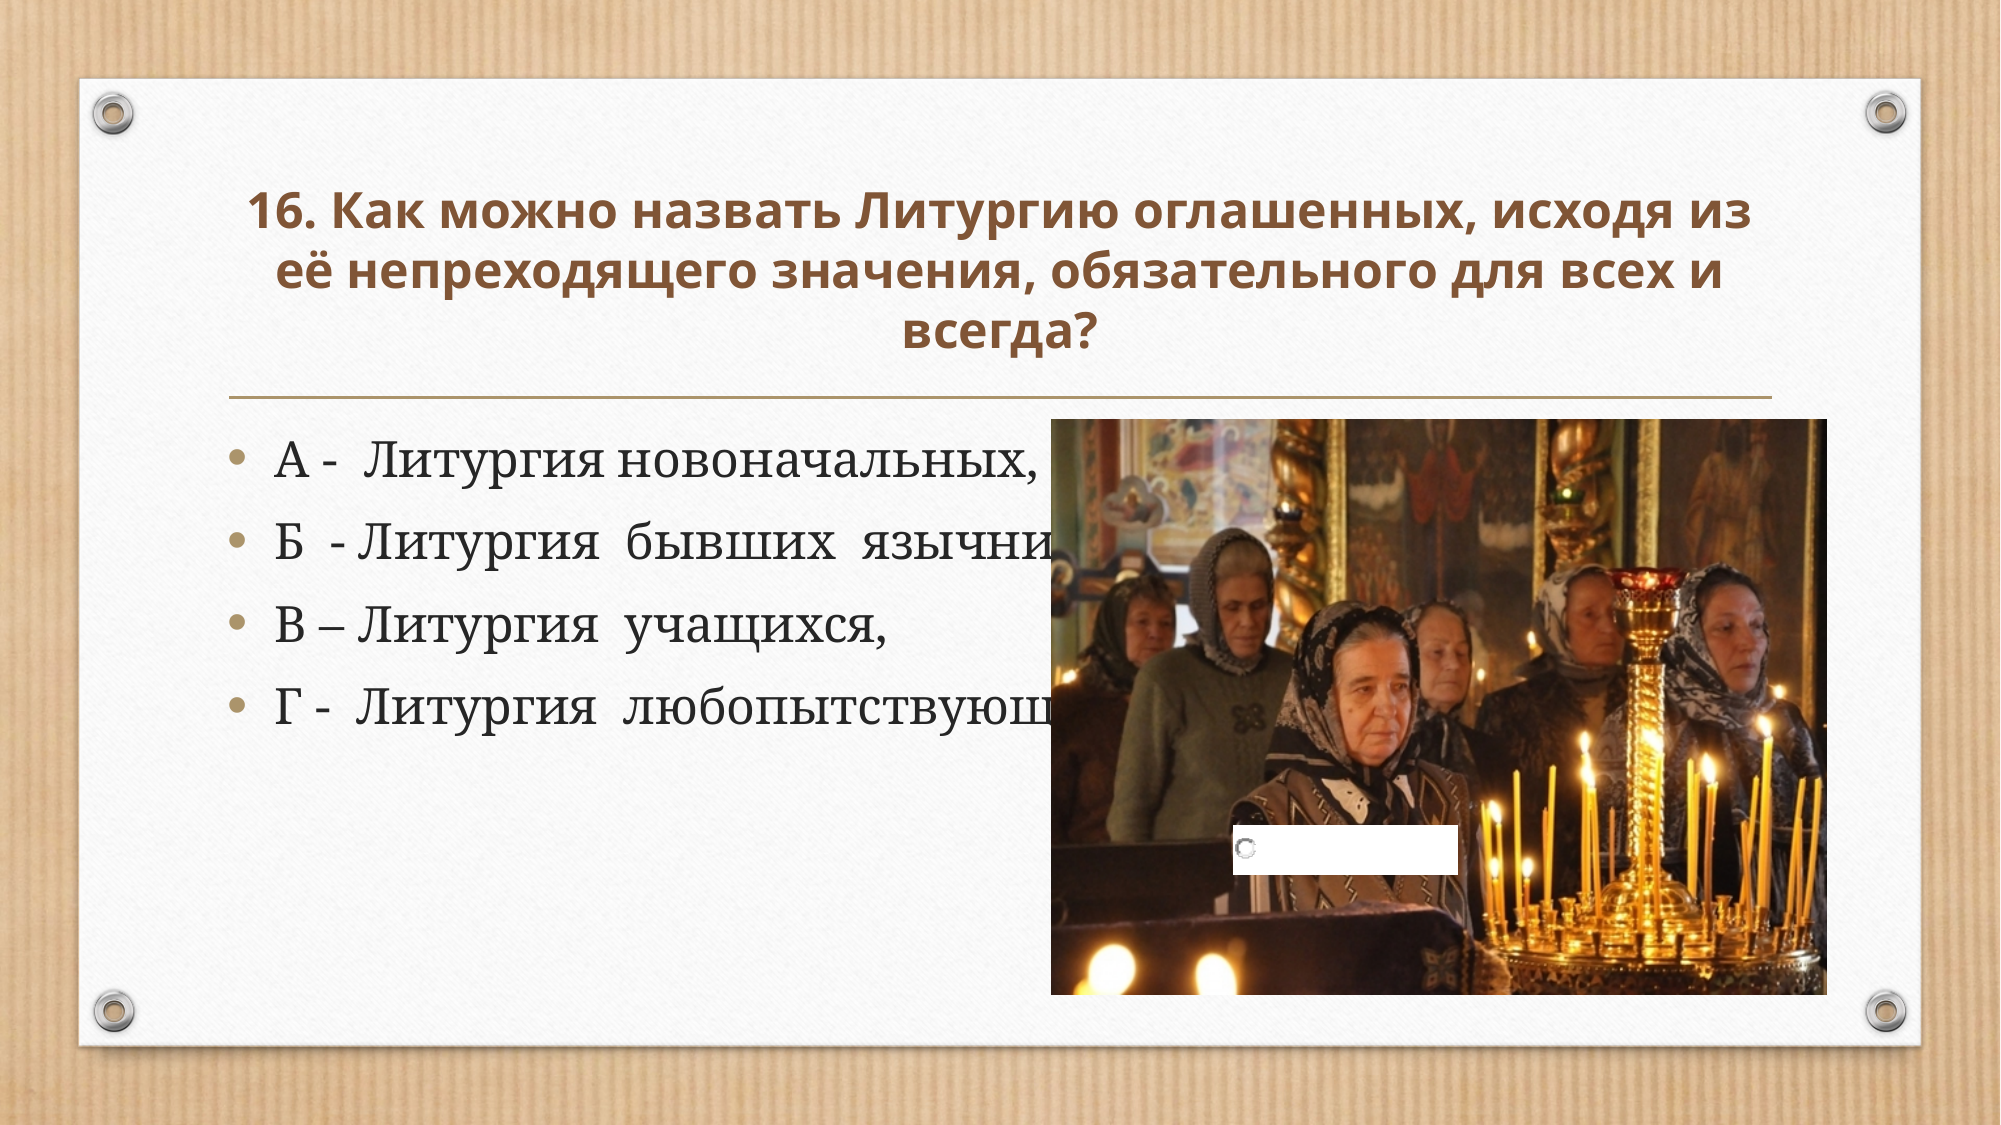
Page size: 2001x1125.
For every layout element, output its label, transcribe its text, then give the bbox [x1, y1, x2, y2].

list А - Литургия новоначальных, Б - Литургия бывших язычников, В – Литургия учащихся, Г - Литургия любопытствующих. [212, 419, 1051, 964]
title 16. Как можно назвать Литургию оглашенных, исходя из её непреходящего значения, обязательного для всех и всегда? [212, 161, 1788, 375]
picture [0, 0, 2001, 1125]
